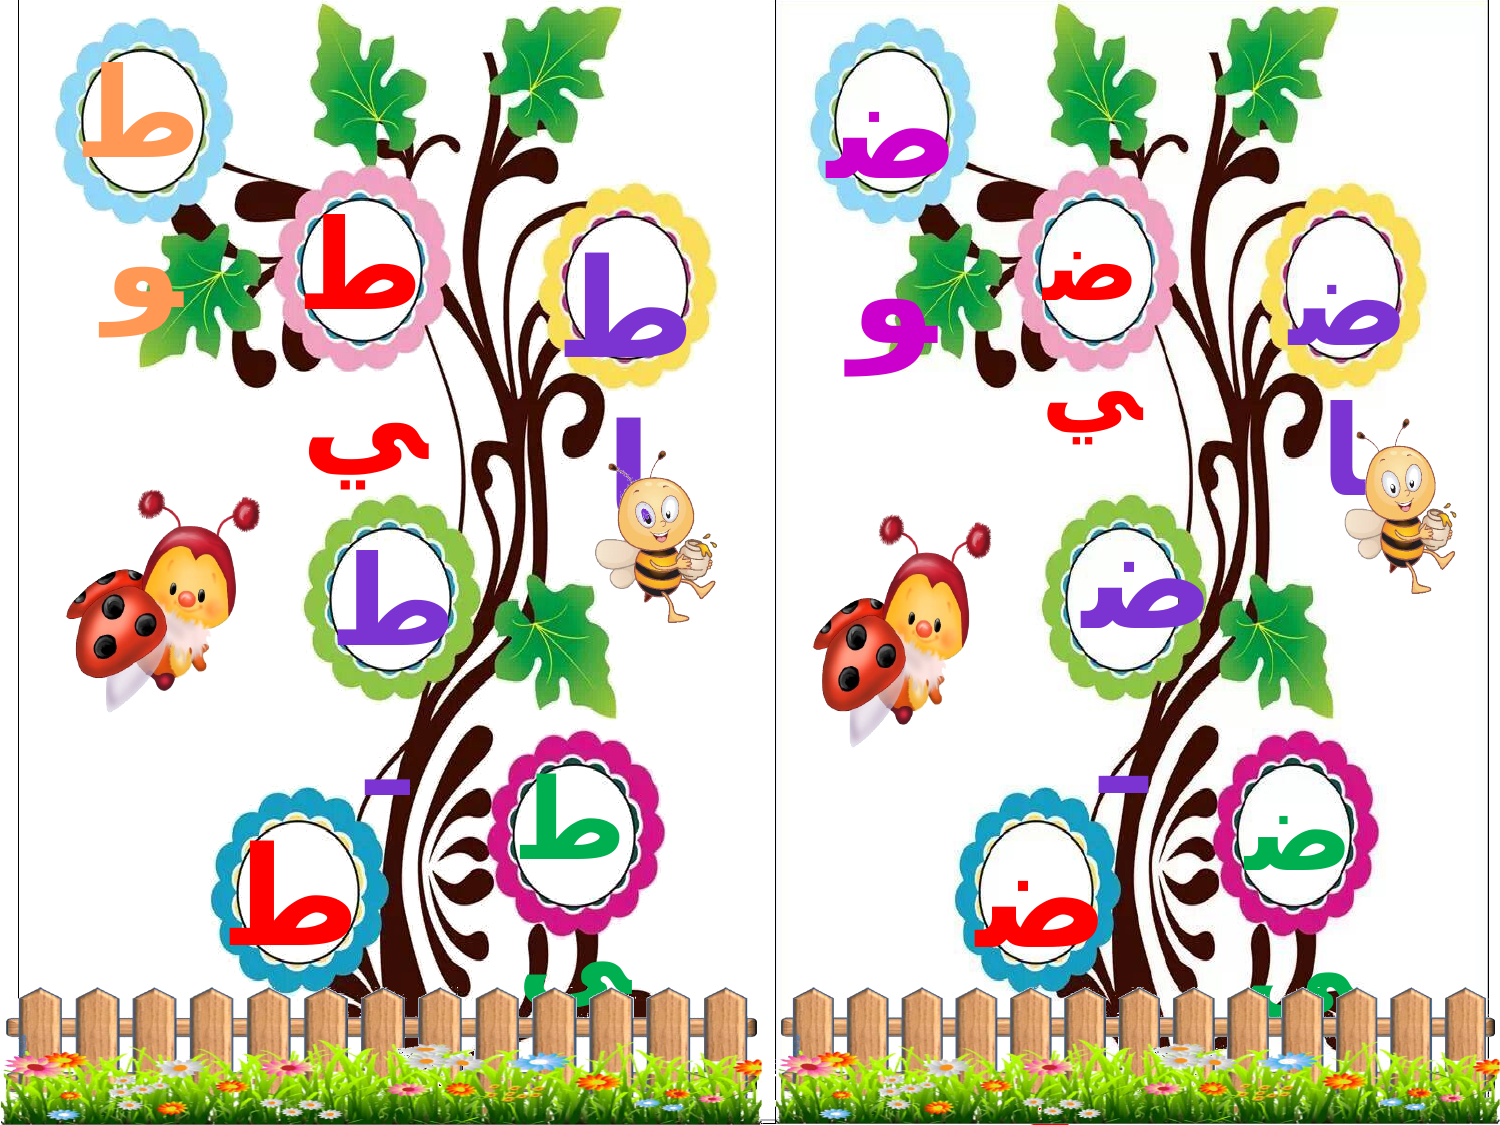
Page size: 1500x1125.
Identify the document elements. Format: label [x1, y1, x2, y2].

picture [1325, 416, 1476, 596]
text_box [49, 24, 713, 982]
picture [0, 0, 775, 1125]
text_box [775, 0, 1500, 1124]
